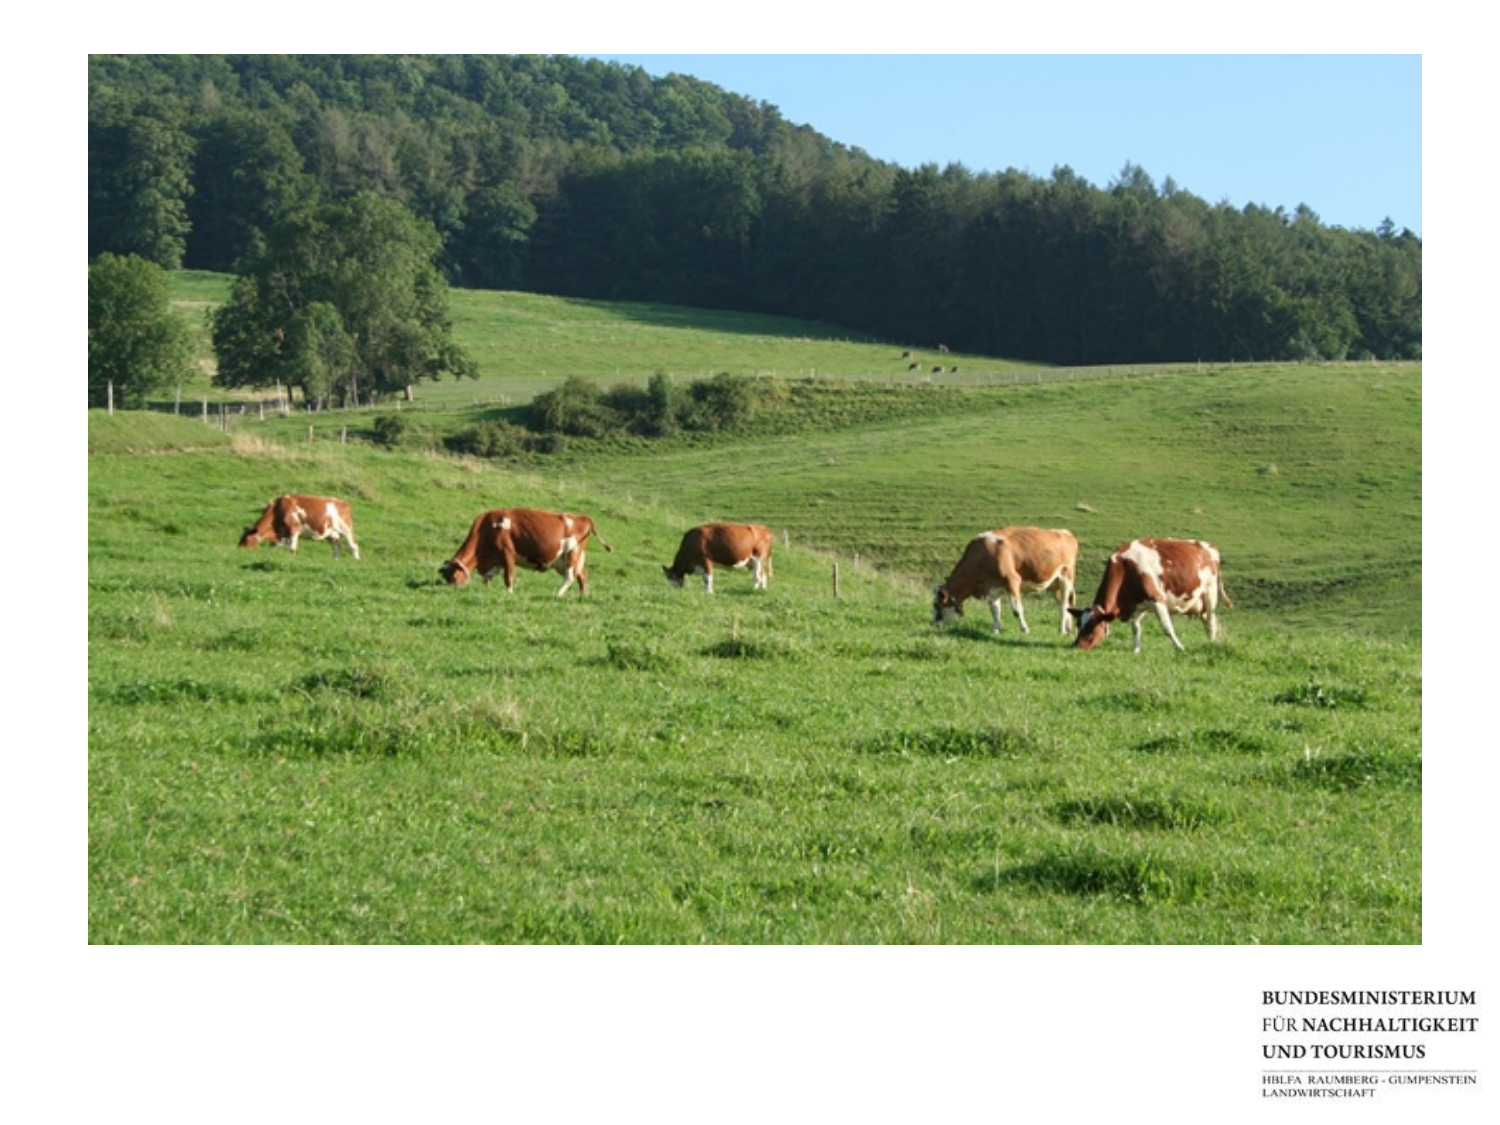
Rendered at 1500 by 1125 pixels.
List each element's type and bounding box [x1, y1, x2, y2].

picture [88, 54, 1423, 945]
picture [1257, 979, 1483, 1105]
